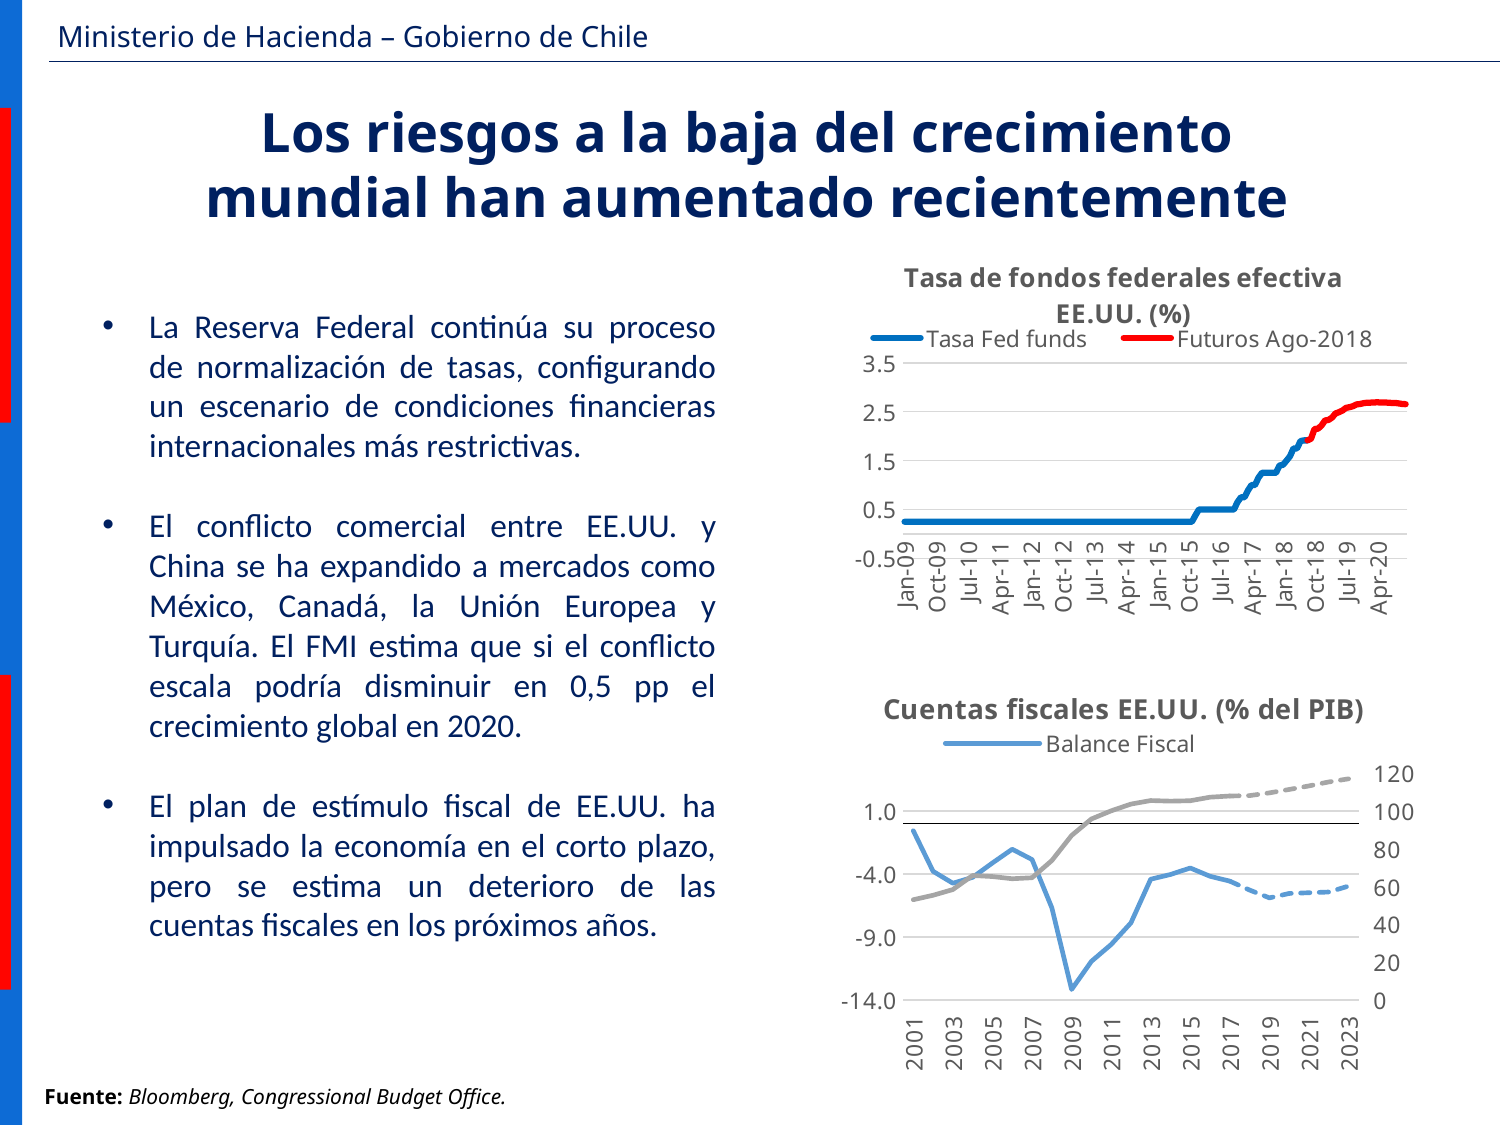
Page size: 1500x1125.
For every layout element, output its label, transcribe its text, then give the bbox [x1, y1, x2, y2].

text_box Fuente: Bloomberg, Congressional Budget Office. [29, 1076, 1109, 1116]
text_box Los riesgos a la baja del crecimiento mundial han aumentado recientemente [133, 90, 1361, 237]
text_box La Reserva Federal continúa su proceso de normalización de tasas, configurando un escenario de condiciones financieras internacionales más restrictivas. El conflicto comercial entre EE.UU. y China se ha expandido a mercados como México, Canadá, la Unión Europea y Turquía. El FMI estima que si el conflicto escala podría disminuir en 0,5 pp el crecimiento global en 2020. El plan de estímulo fiscal de EE.UU. ha impulsado la economía en el corto plazo, pero se estima un deterioro de las cuentas fiscales en los próximos años. [87, 297, 732, 991]
chart [813, 251, 1434, 1079]
